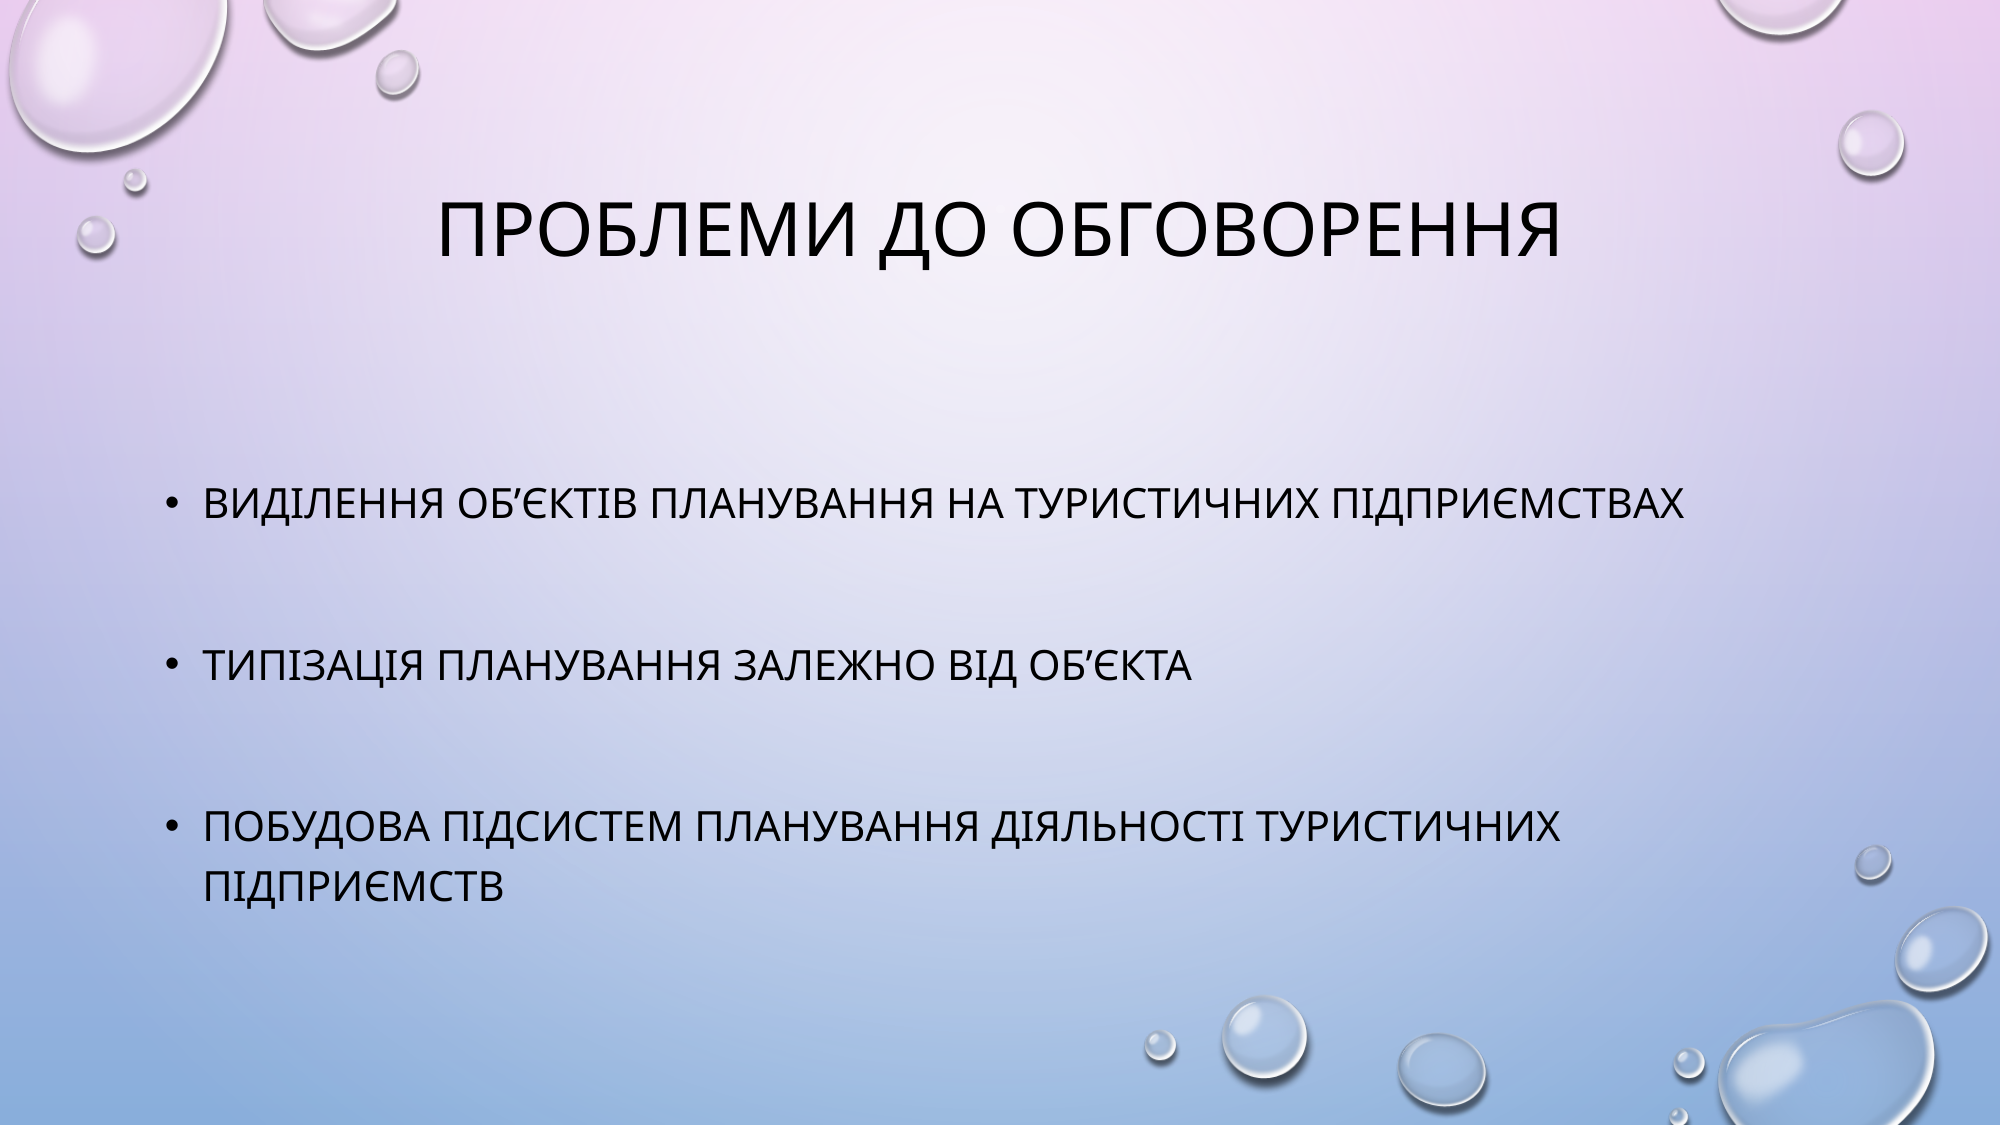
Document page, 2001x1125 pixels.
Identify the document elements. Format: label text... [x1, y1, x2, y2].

title ПРОБЛЕМИ ДО ОБГОВОРЕННЯ [149, 101, 1851, 364]
picture [0, 0, 2000, 1125]
list ВИДІЛЕННЯ ОБ’ЄКТІВ ПЛАНУВАННЯ НА ТУРИСТИЧНИХ ПІДПРИЄМСТВАХ ТИПІЗАЦІЯ ПЛАНУВАННЯ ЗАЛЕЖНО ВІД ОБ’ЄКТА ПОБУДОВА ПІДСИСТЕМ ПЛАНУВАННЯ ДІЯЛЬНОСТІ ТУРИСТИЧНИХ ПІДПРИЄМСТВ [149, 388, 1850, 950]
